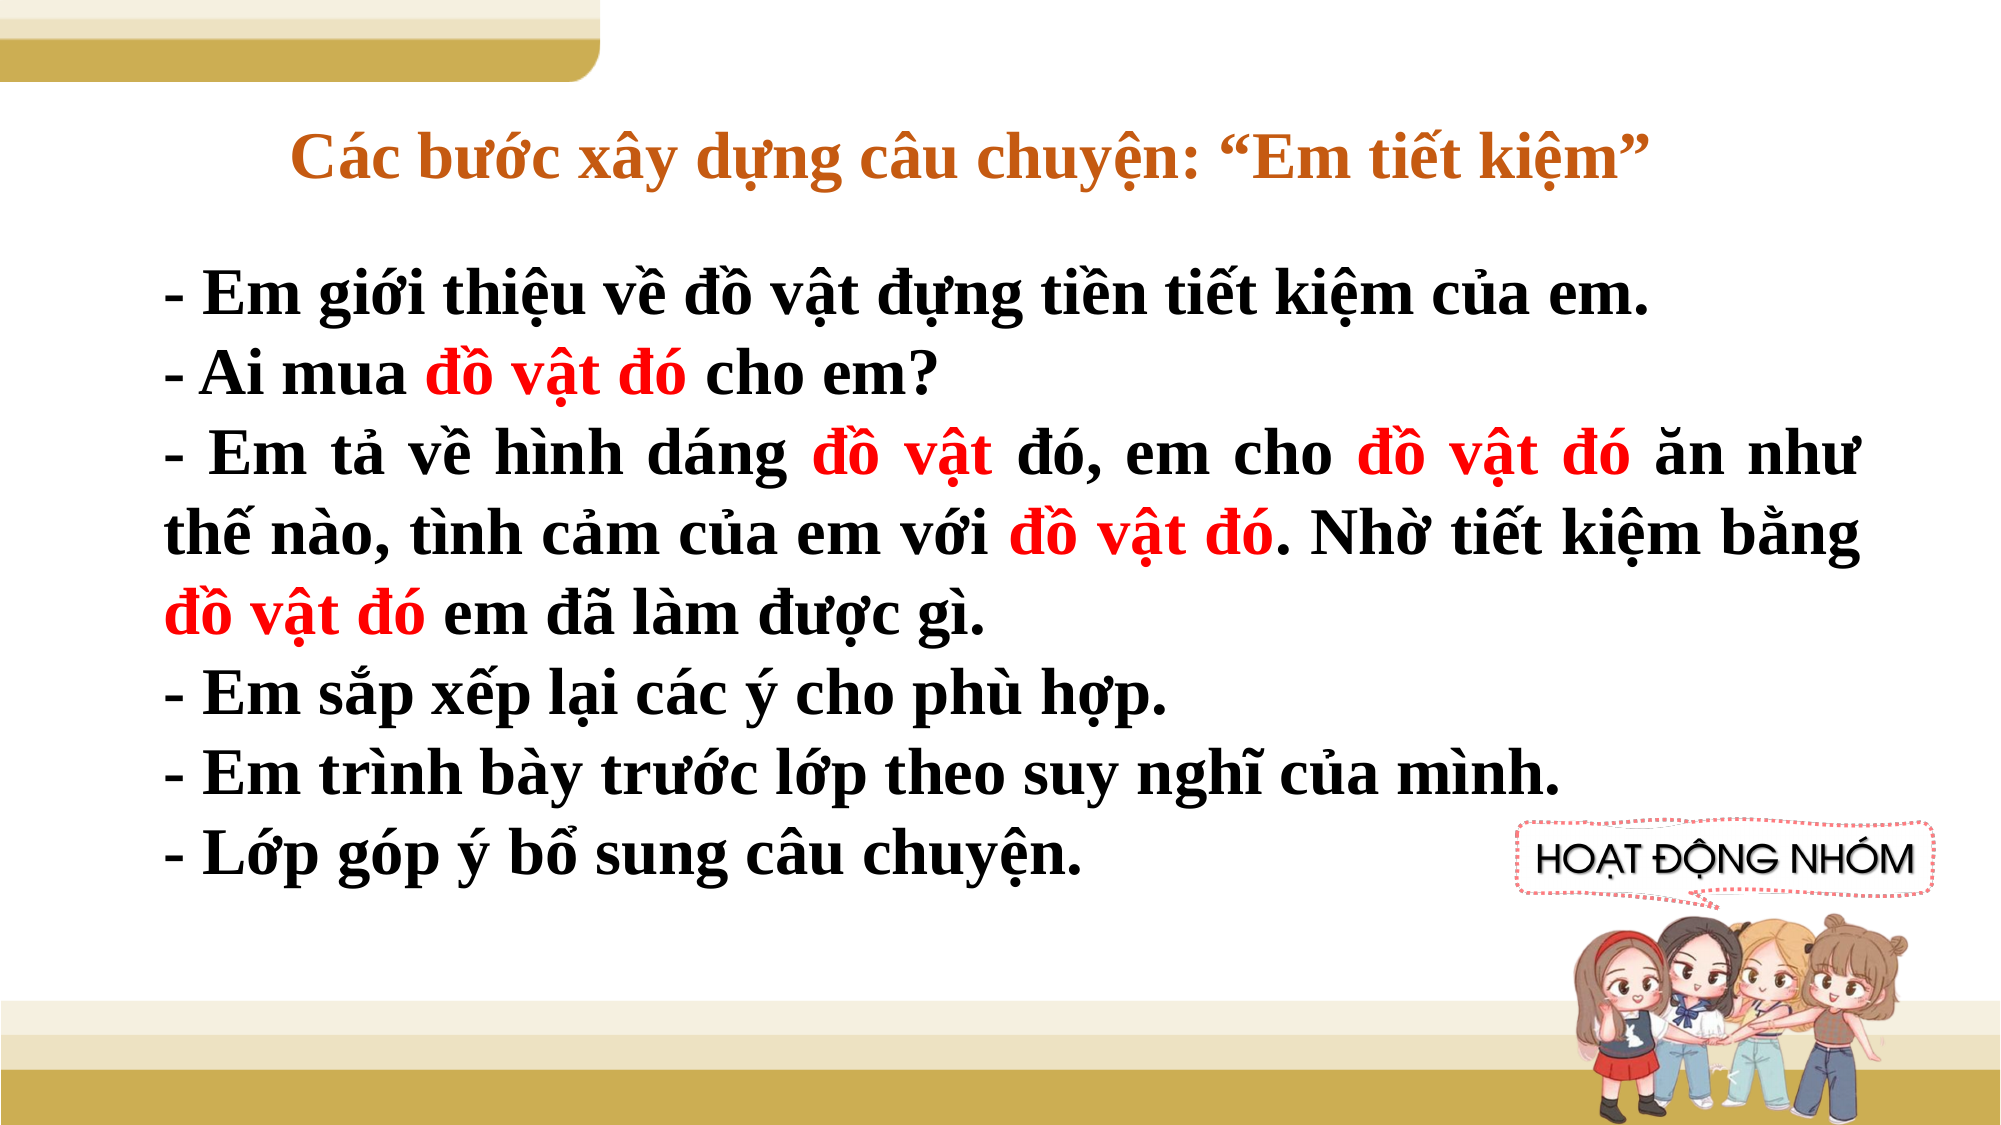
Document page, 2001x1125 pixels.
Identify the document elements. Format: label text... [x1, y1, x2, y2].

text_box - Em giới thiệu về đồ vật đựng tiền tiết kiệm của em. - Ai mua đồ vật đó cho em? - Em tả về hình dáng đồ vật đó, em cho đồ vật đó ăn như thế nào, tình cảm của em với đồ vật đó. Nhờ tiết kiệm bằng đồ vật đó em đã làm được gì. - Em sắp xếp lại các ý cho phù hợp. - Em trình bày trước lớp theo suy nghĩ của mình. - Lớp góp ý bổ sung câu chuyện. [148, 240, 1877, 896]
text_box Các bước xây dựng câu chuyện: “Em tiết kiệm” [148, 104, 1795, 199]
picture [1504, 794, 1959, 1125]
